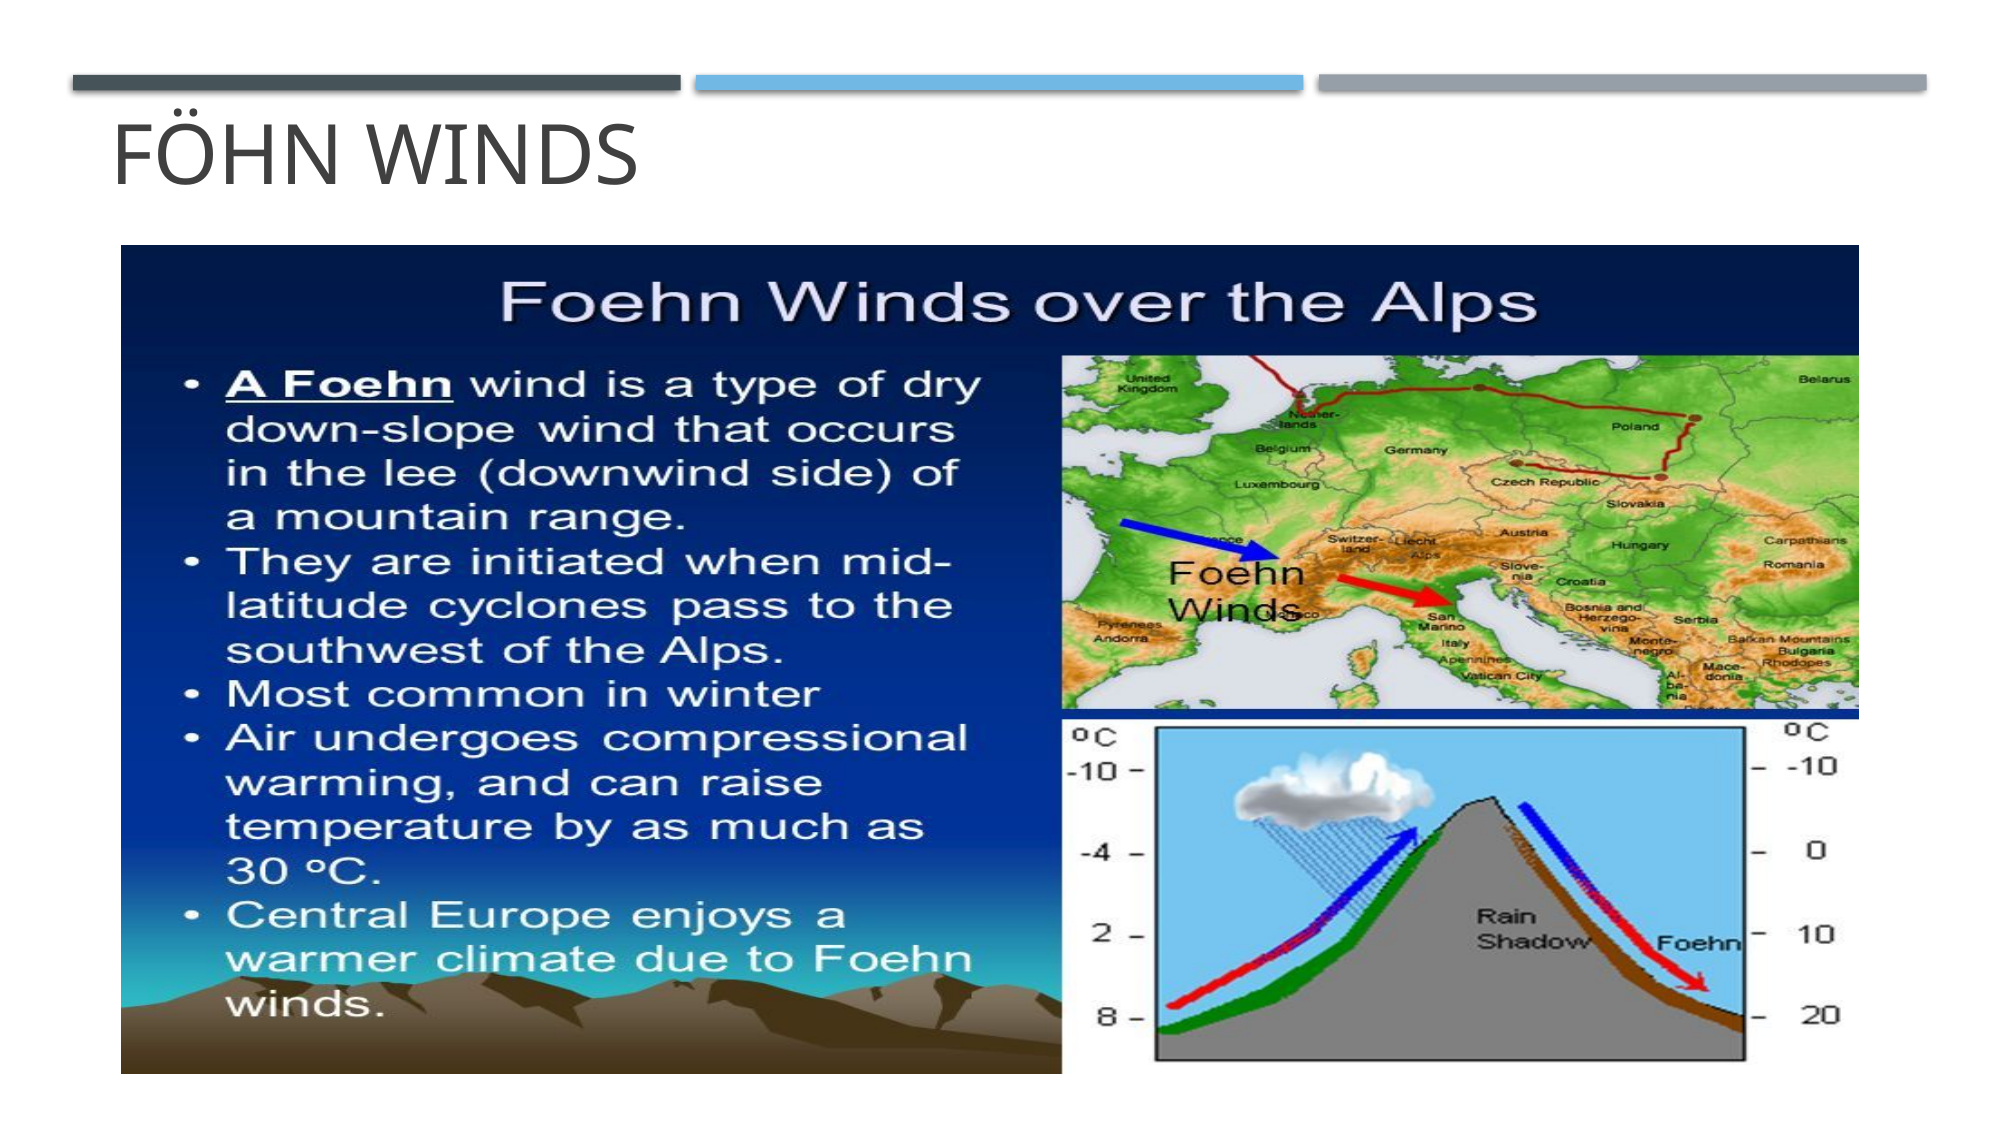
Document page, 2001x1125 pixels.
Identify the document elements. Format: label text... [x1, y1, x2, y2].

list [121, 245, 1860, 1075]
title Föhn winds [95, 93, 1905, 209]
